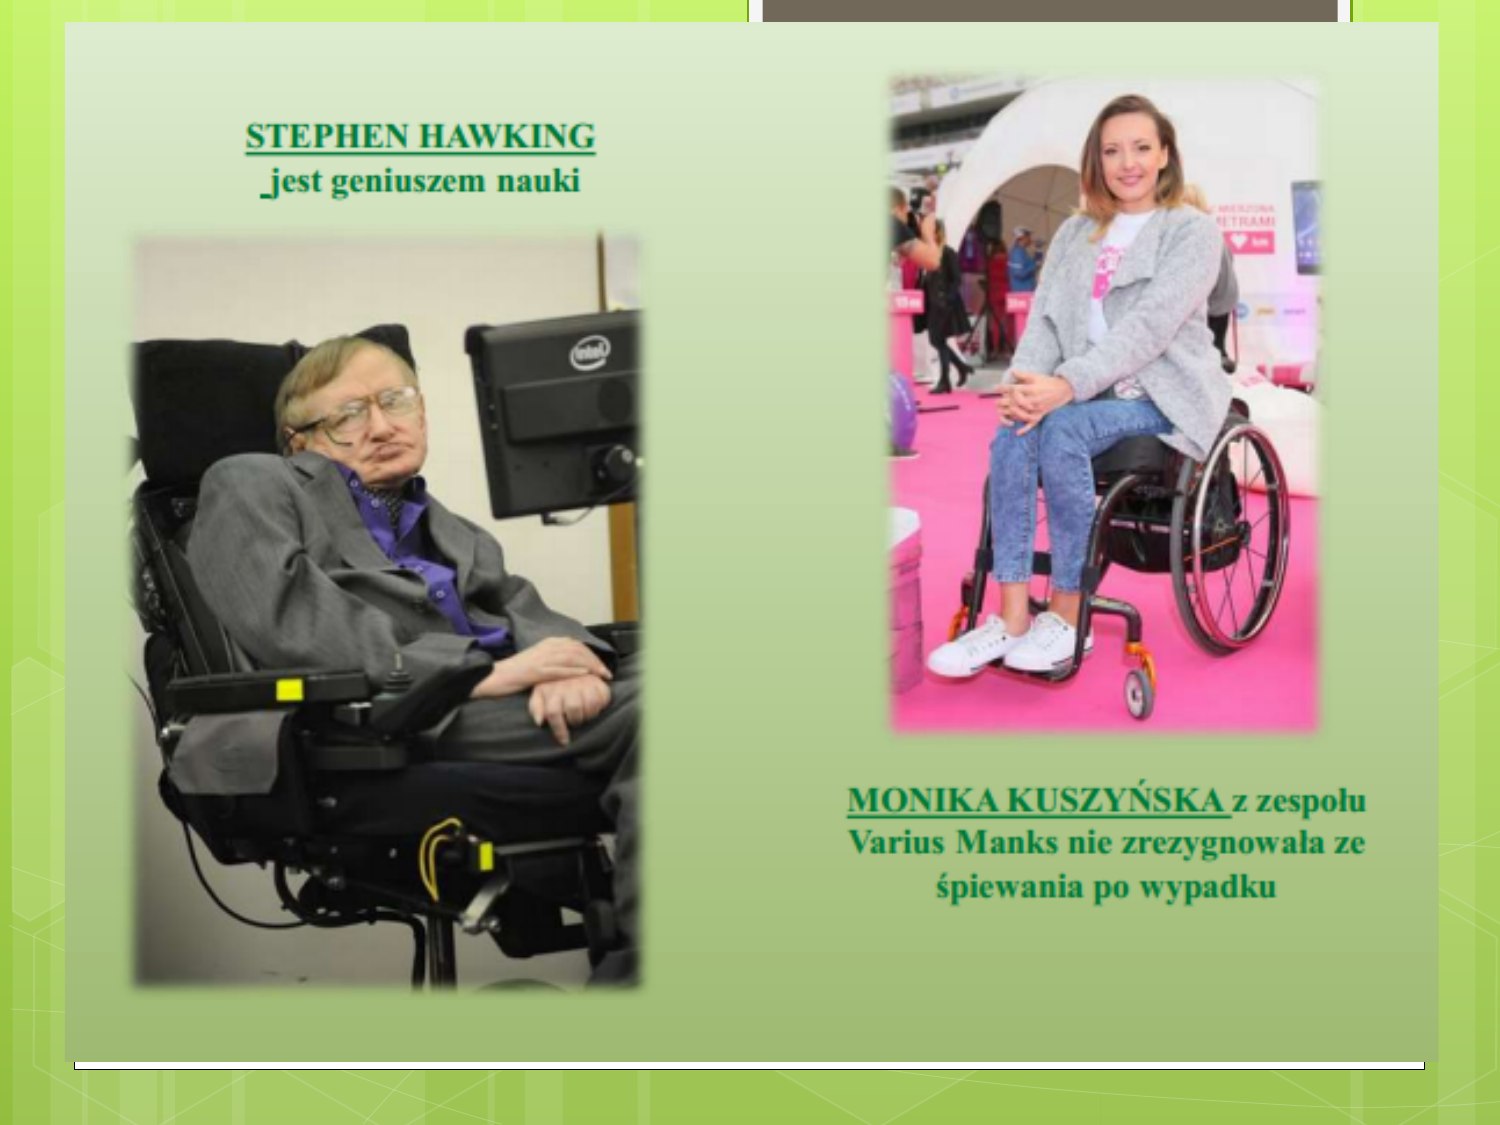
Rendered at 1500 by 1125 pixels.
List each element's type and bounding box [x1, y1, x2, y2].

picture [64, 21, 1439, 1062]
